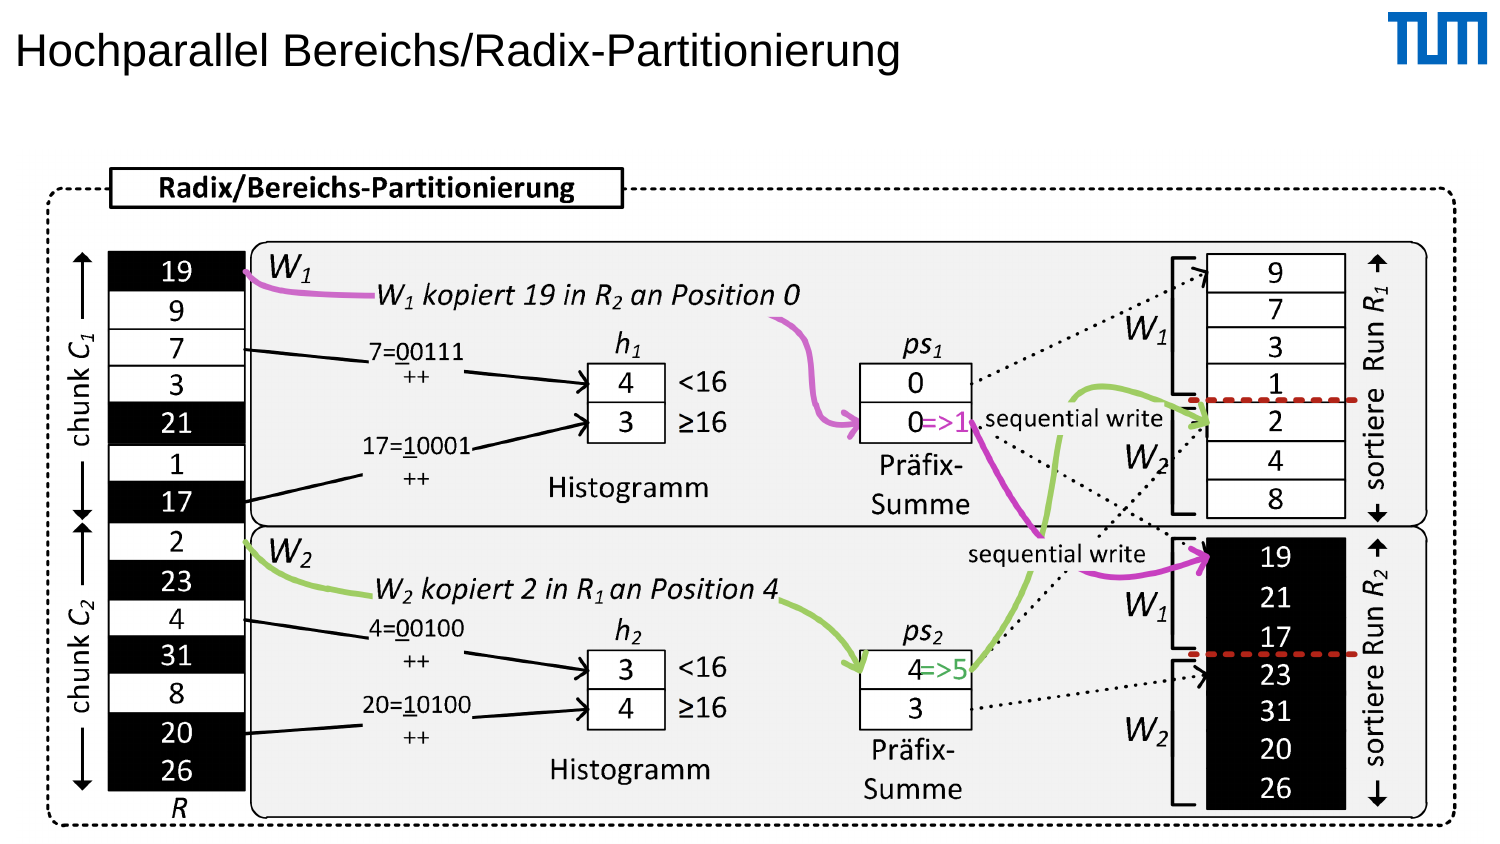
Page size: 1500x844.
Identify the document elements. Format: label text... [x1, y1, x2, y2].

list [16, 149, 1484, 844]
title Hochparallel Bereichs/Radix-Partitionierung [0, 0, 1500, 141]
